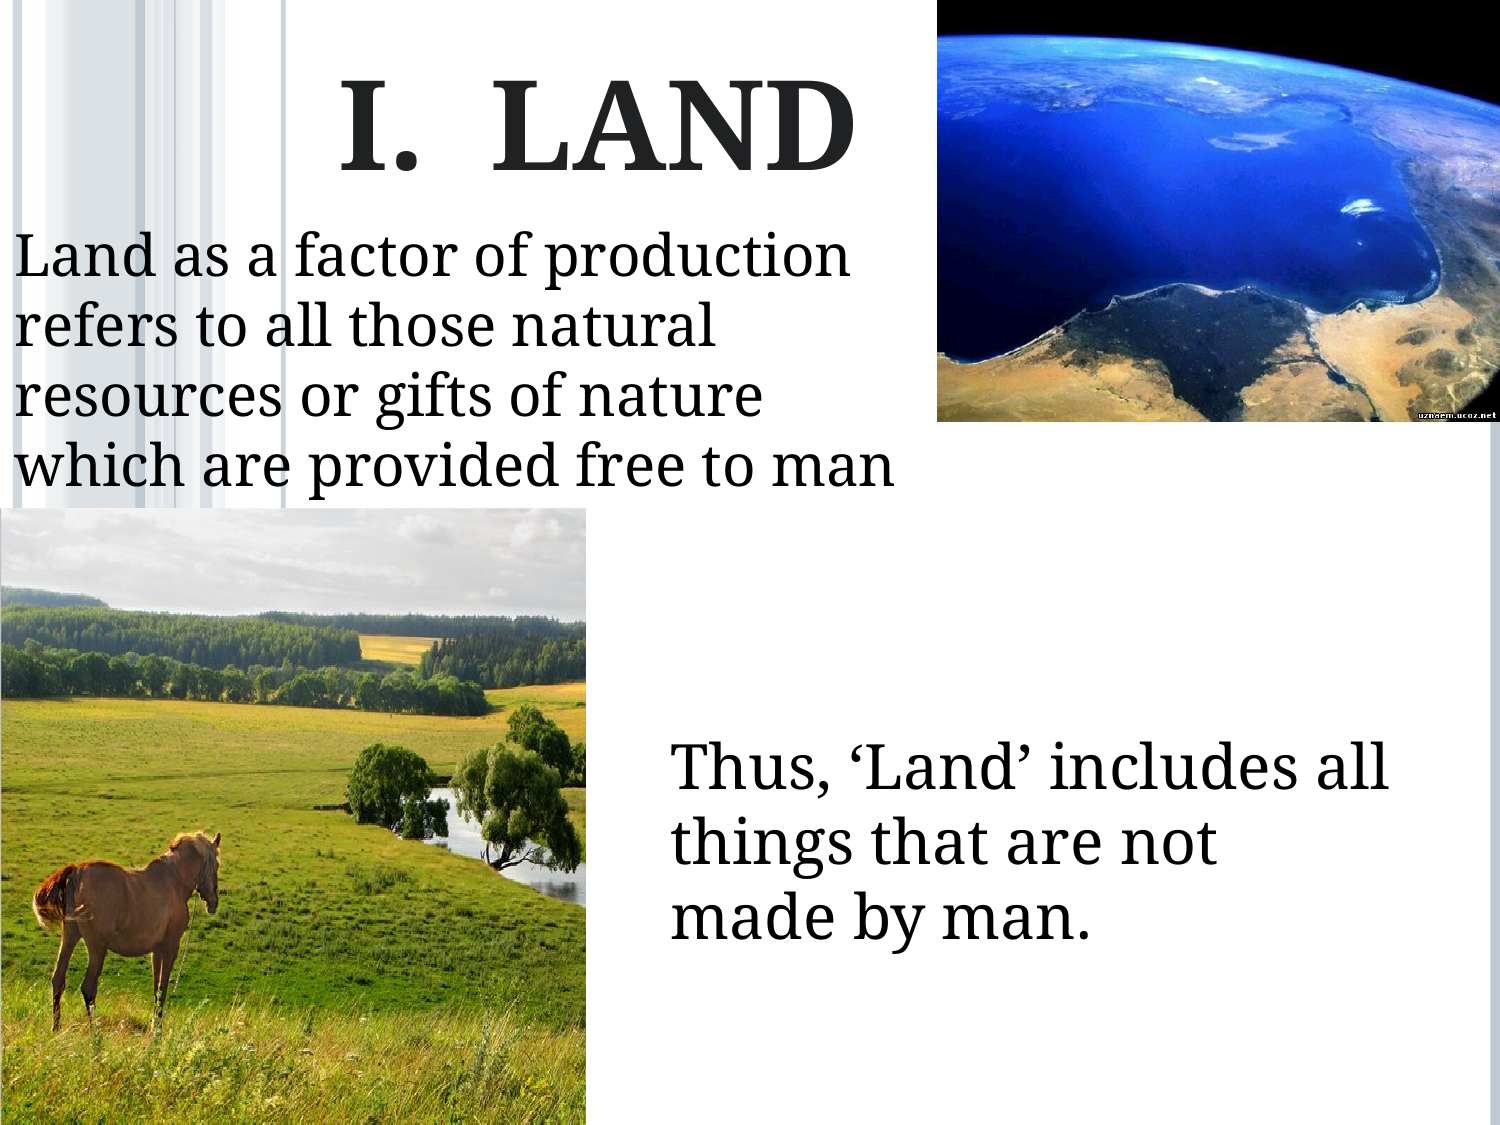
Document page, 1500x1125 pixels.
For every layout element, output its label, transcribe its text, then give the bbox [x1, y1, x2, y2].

title I. Land [93, 35, 929, 204]
text_box Thus, ‘Land’ includes all things that are not made by man. [656, 644, 1407, 959]
subtitle [597, 820, 1388, 1046]
text_box Land as a factor of production refers to all those natural resources or gifts of nature which are provided free to man (labor). [0, 210, 914, 576]
picture [0, 507, 587, 1125]
picture [937, 0, 1500, 423]
